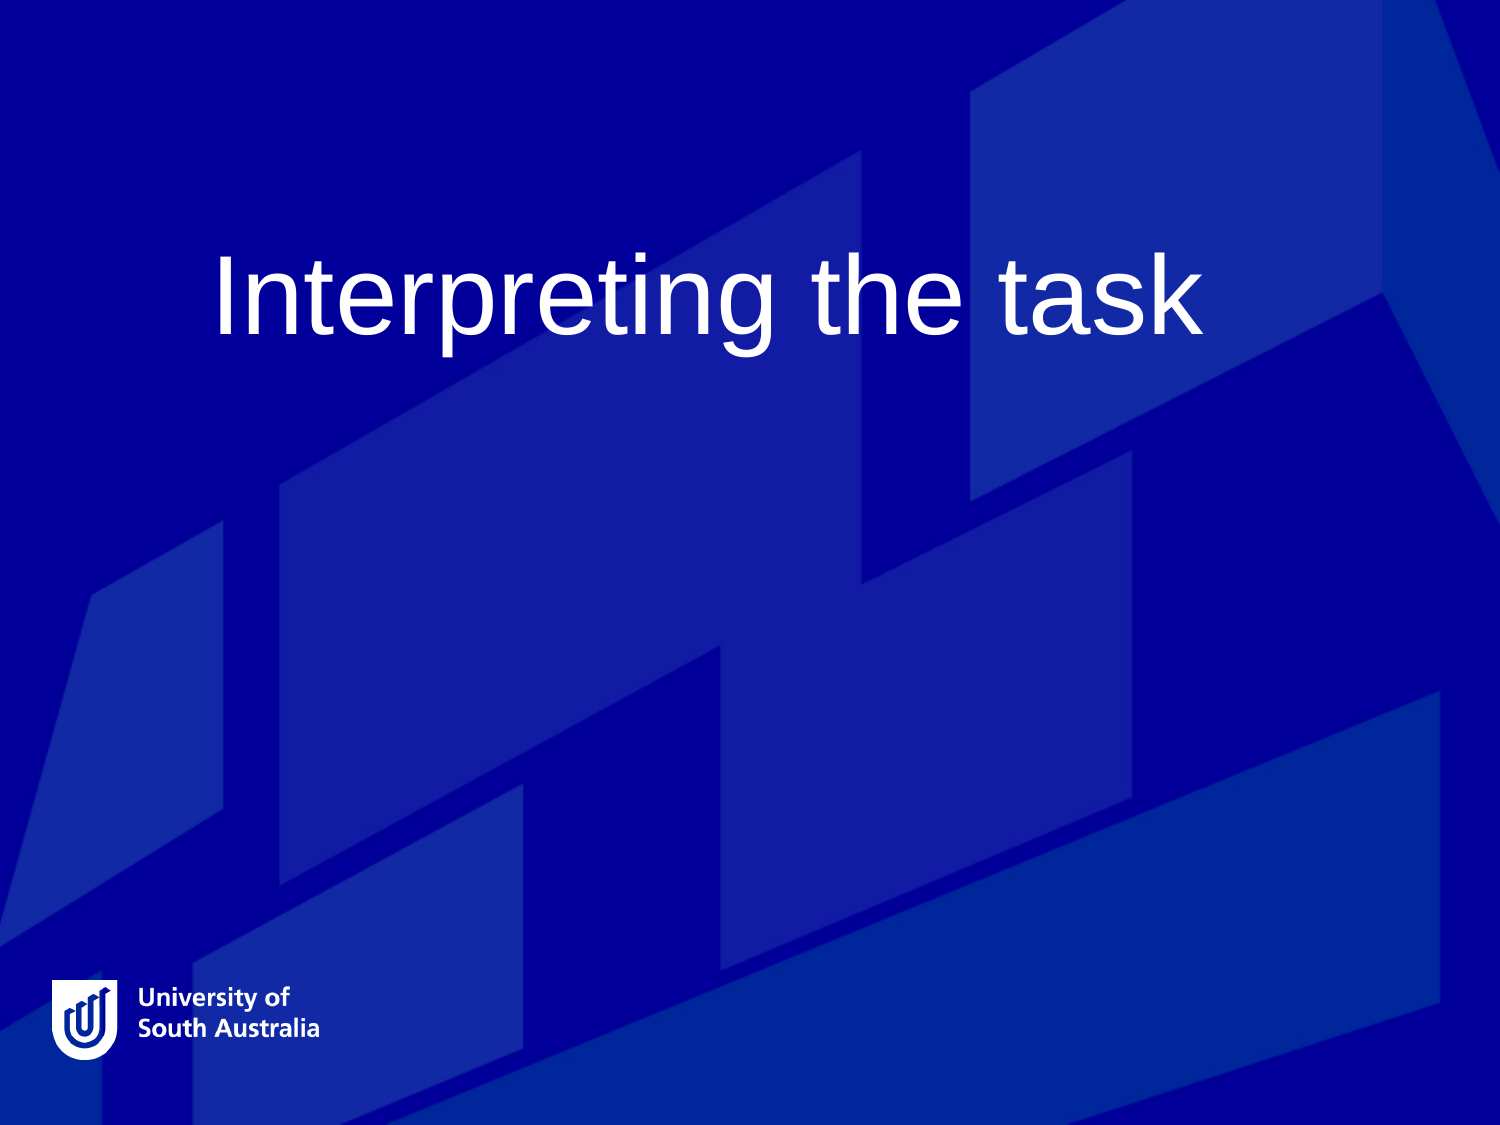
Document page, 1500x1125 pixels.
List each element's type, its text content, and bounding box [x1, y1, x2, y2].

subtitle Interpreting the task [195, 214, 1394, 404]
picture [0, 0, 1500, 1125]
